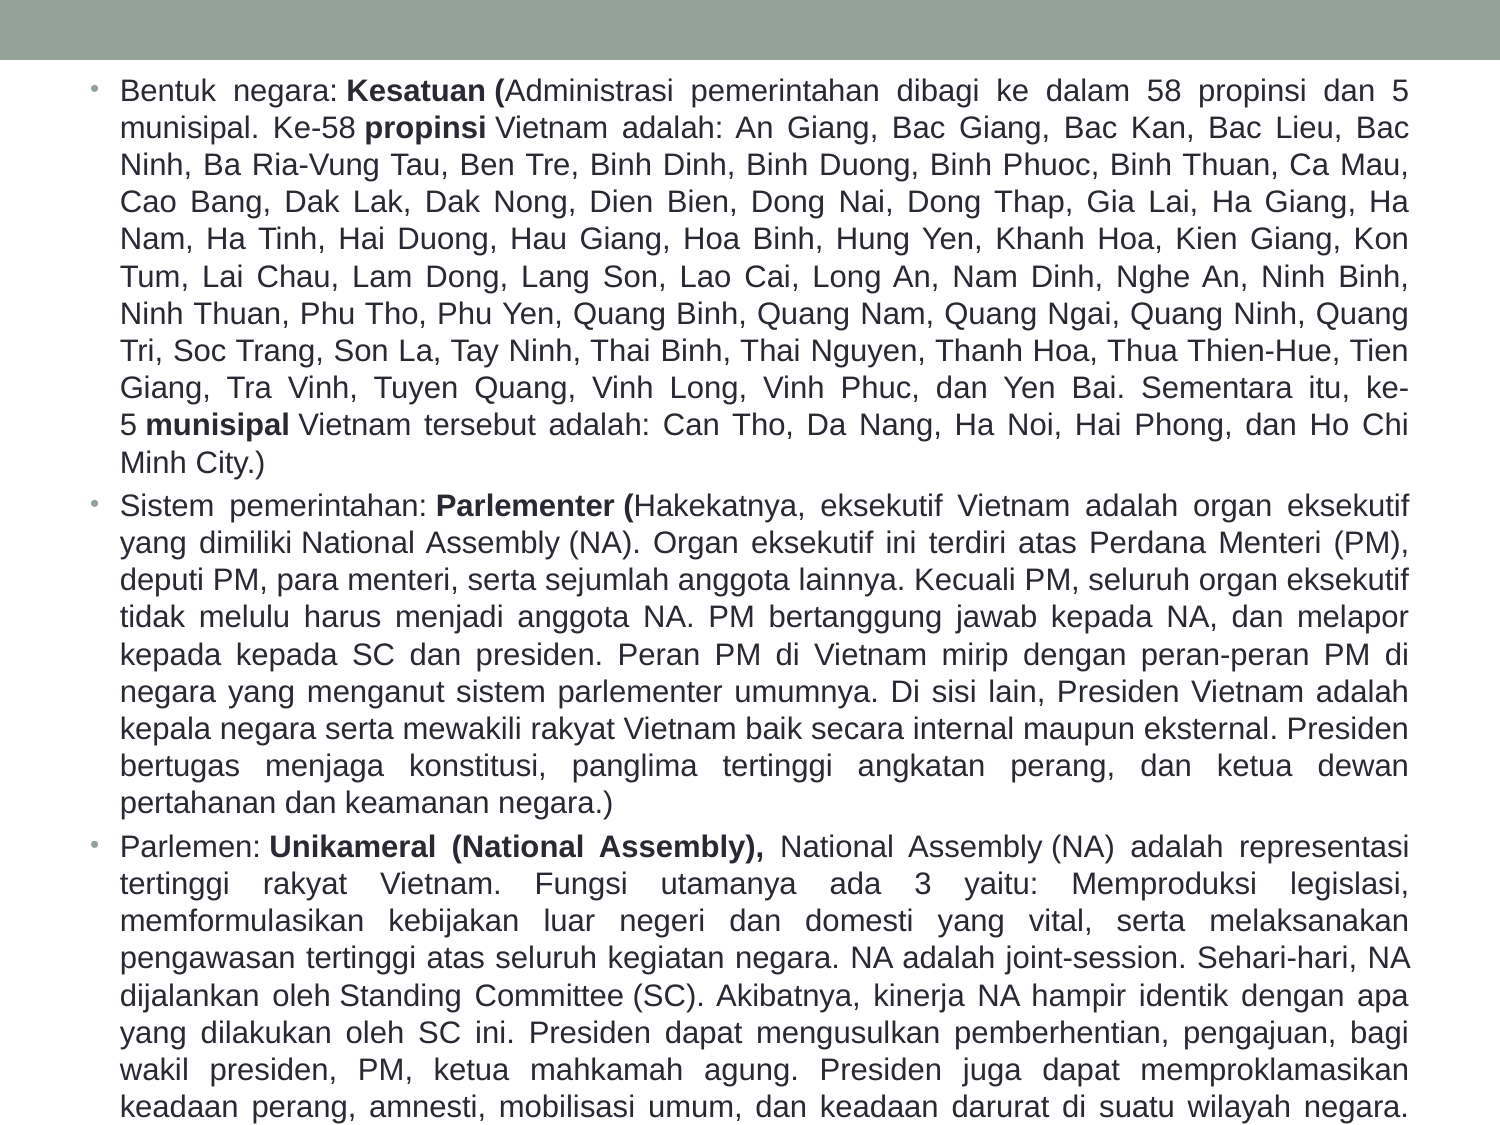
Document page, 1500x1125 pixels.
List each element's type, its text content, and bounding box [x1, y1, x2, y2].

list Bentuk negara: Kesatuan (Administrasi pemerintahan dibagi ke dalam 58 propinsi dan 5 munisipal. Ke-58 propinsi Vietnam adalah: An Giang, Bac Giang, Bac Kan, Bac Lieu, Bac Ninh, Ba Ria-Vung Tau, Ben Tre, Binh Dinh, Binh Duong, Binh Phuoc, Binh Thuan, Ca Mau, Cao Bang, Dak Lak, Dak Nong, Dien Bien, Dong Nai, Dong Thap, Gia Lai, Ha Giang, Ha Nam, Ha Tinh, Hai Duong, Hau Giang, Hoa Binh, Hung Yen, Khanh Hoa, Kien Giang, Kon Tum, Lai Chau, Lam Dong, Lang Son, Lao Cai, Long An, Nam Dinh, Nghe An, Ninh Binh, Ninh Thuan, Phu Tho, Phu Yen, Quang Binh, Quang Nam, Quang Ngai, Quang Ninh, Quang Tri, Soc Trang, Son La, Tay Ninh, Thai Binh, Thai Nguyen, Thanh Hoa, Thua Thien-Hue, Tien Giang, Tra Vinh, Tuyen Quang, Vinh Long, Vinh Phuc, dan Yen Bai. Sementara itu, ke-5 munisipal Vietnam tersebut adalah: Can Tho, Da Nang, Ha Noi, Hai Phong, dan Ho Chi Minh City.) Sistem pemerintahan: Parlementer (Hakekatnya, eksekutif Vietnam adalah organ eksekutif yang dimiliki National Assembly (NA). Organ eksekutif ini terdiri atas Perdana Menteri (PM), deputi PM, para menteri, serta sejumlah anggota lainnya. Kecuali PM, seluruh organ eksekutif tidak melulu harus menjadi anggota NA. PM bertanggung jawab kepada NA, dan melapor kepada kepada SC dan presiden. Peran PM di Vietnam mirip dengan peran-peran PM di negara yang menganut sistem parlementer umumnya. Di sisi lain, Presiden Vietnam adalah kepala negara serta mewakili rakyat Vietnam baik secara internal maupun eksternal. Presiden bertugas menjaga konstitusi, panglima tertinggi angkatan perang, dan ketua dewan pertahanan dan keamanan negara.) Parlemen: Unikameral (National Assembly), National Assembly (NA) adalah representasi tertinggi rakyat Vietnam. Fungsi utamanya ada 3 yaitu: Memproduksi legislasi, memformulasikan kebijakan luar negeri dan domesti yang vital, serta melaksanakan pengawasan tertinggi atas seluruh kegiatan negara. NA adalah joint-session. Sehari-hari, NA dijalankan oleh Standing Committee (SC). Akibatnya, kinerja NA hampir identik dengan apa yang dilakukan oleh SC ini. Presiden dapat mengusulkan pemberhentian, pengajuan, bagi wakil presiden, PM, ketua mahkamah agung. Presiden juga dapat memproklamasikan keadaan perang, amnesti, mobilisasi umum, dan keadaan darurat di suatu wilayah negara. Presiden dipilih oleh NA dari antara anggotanya sendiri untuk masa tugas 5 tahun. [75, 62, 1425, 1125]
